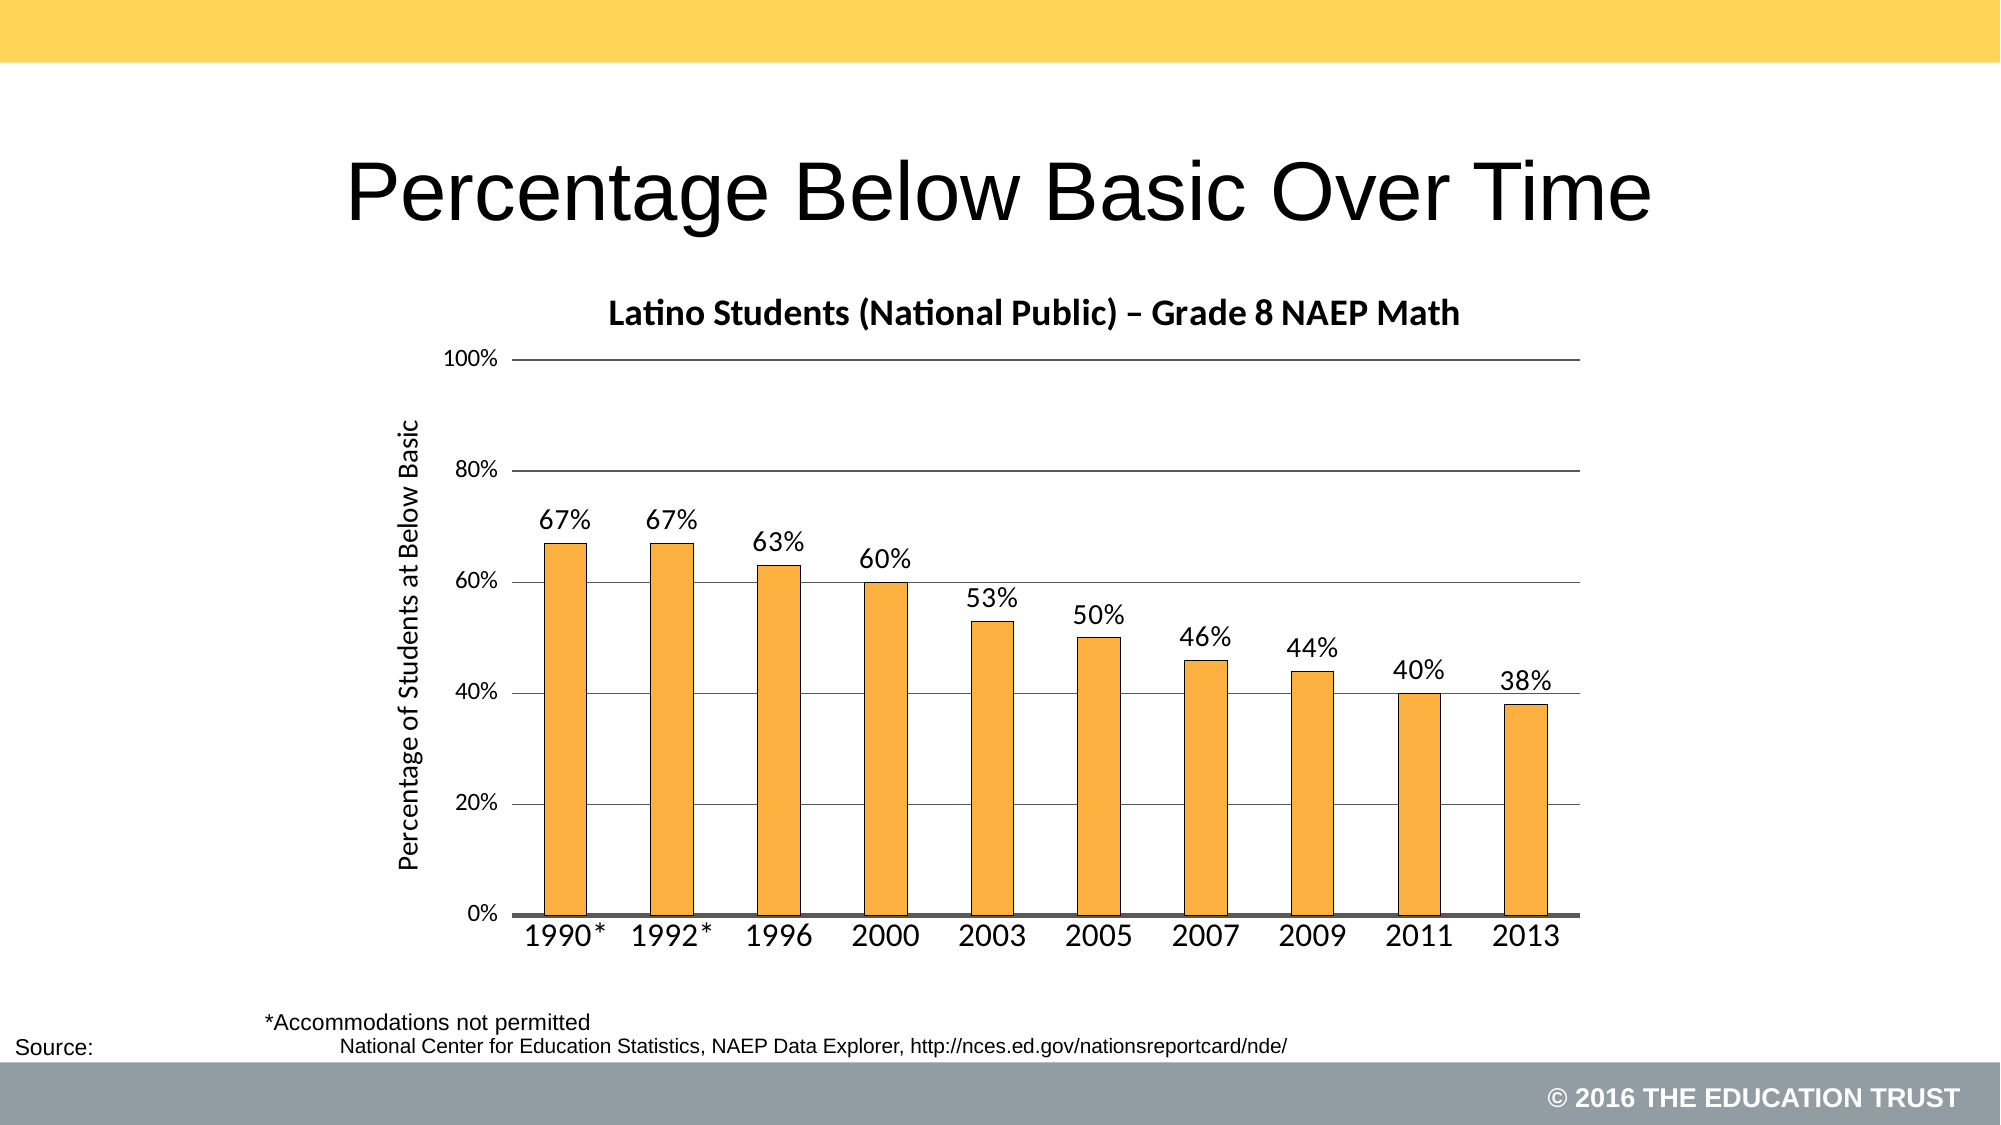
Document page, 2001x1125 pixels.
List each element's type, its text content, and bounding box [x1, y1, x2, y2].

chart [374, 274, 1626, 1006]
text_box National Center for Education Statistics, NAEP Data Explorer, http://nces.ed.gov/nationsreportcard/nde/ [324, 1025, 1500, 1063]
text_box *Accommodations not permitted [249, 999, 950, 1043]
title Percentage Below Basic Over Time [99, 99, 1900, 275]
